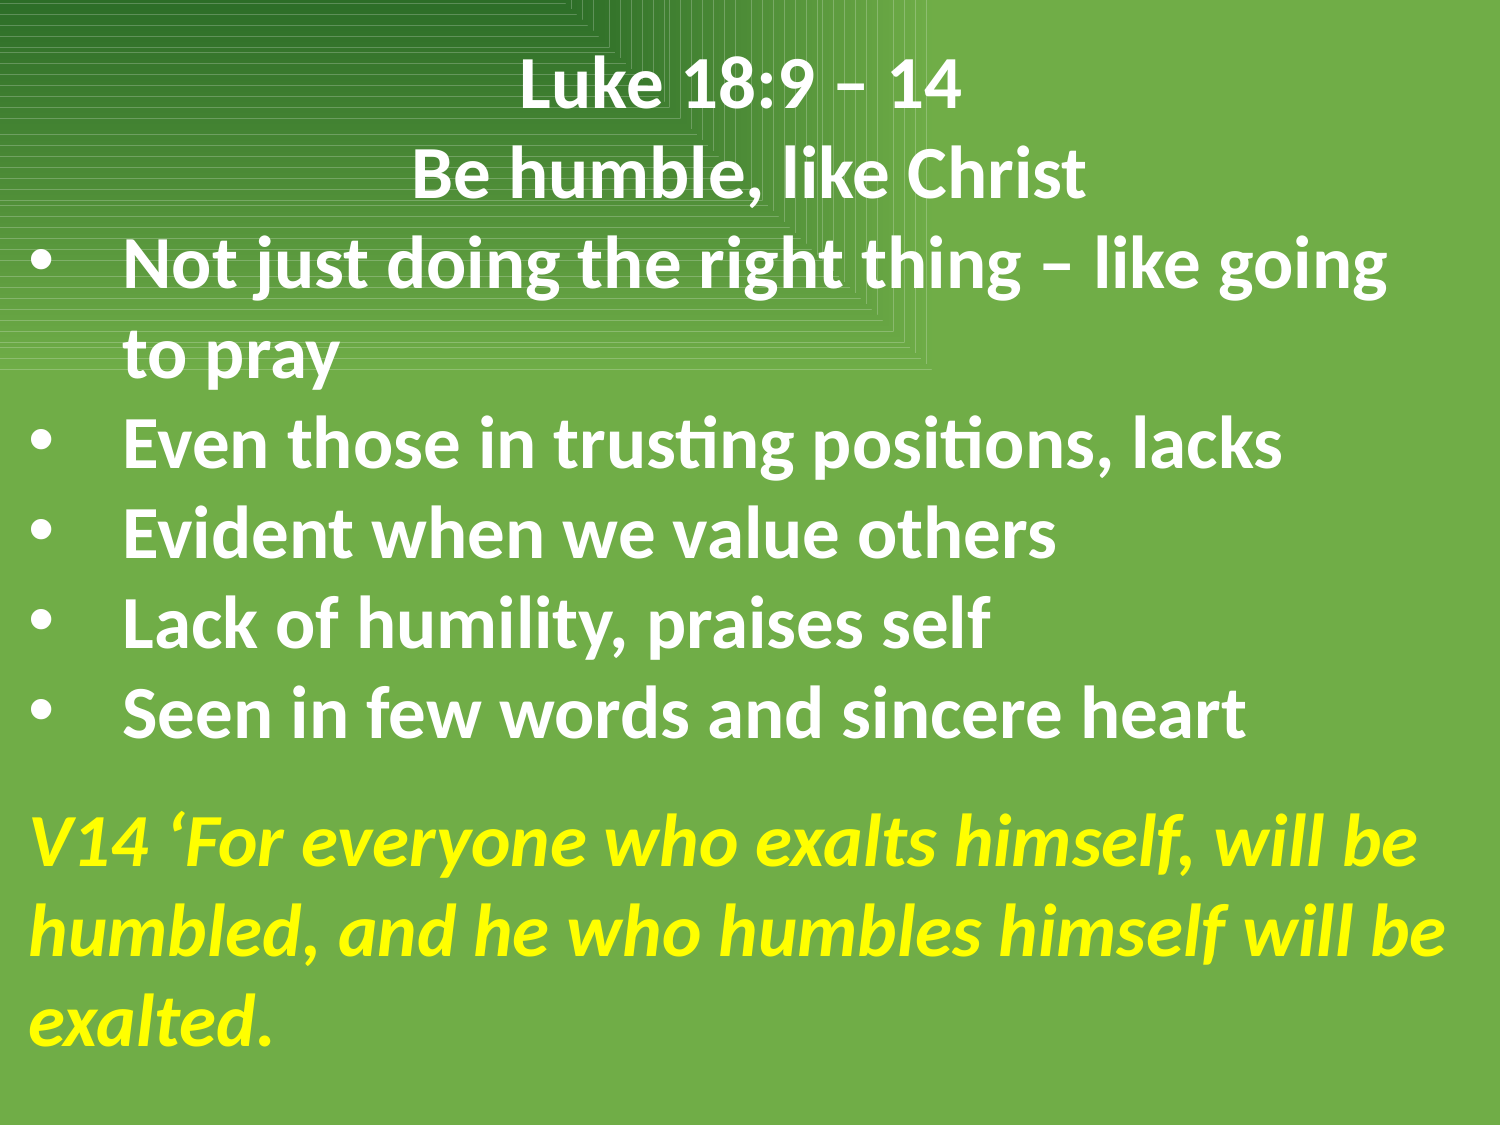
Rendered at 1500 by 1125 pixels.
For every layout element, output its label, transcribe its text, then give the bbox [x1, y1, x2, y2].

subtitle Luke 18:9 – 14 Be humble, like Christ Not just doing the right thing – like going to pray Even those in trusting positions, lacks Evident when we value others Lack of humility, praises self Seen in few words and sincere heart V14 ‘For everyone who exalts himself, will be humbled, and he who humbles himself will be exalted. [13, 26, 1487, 1112]
